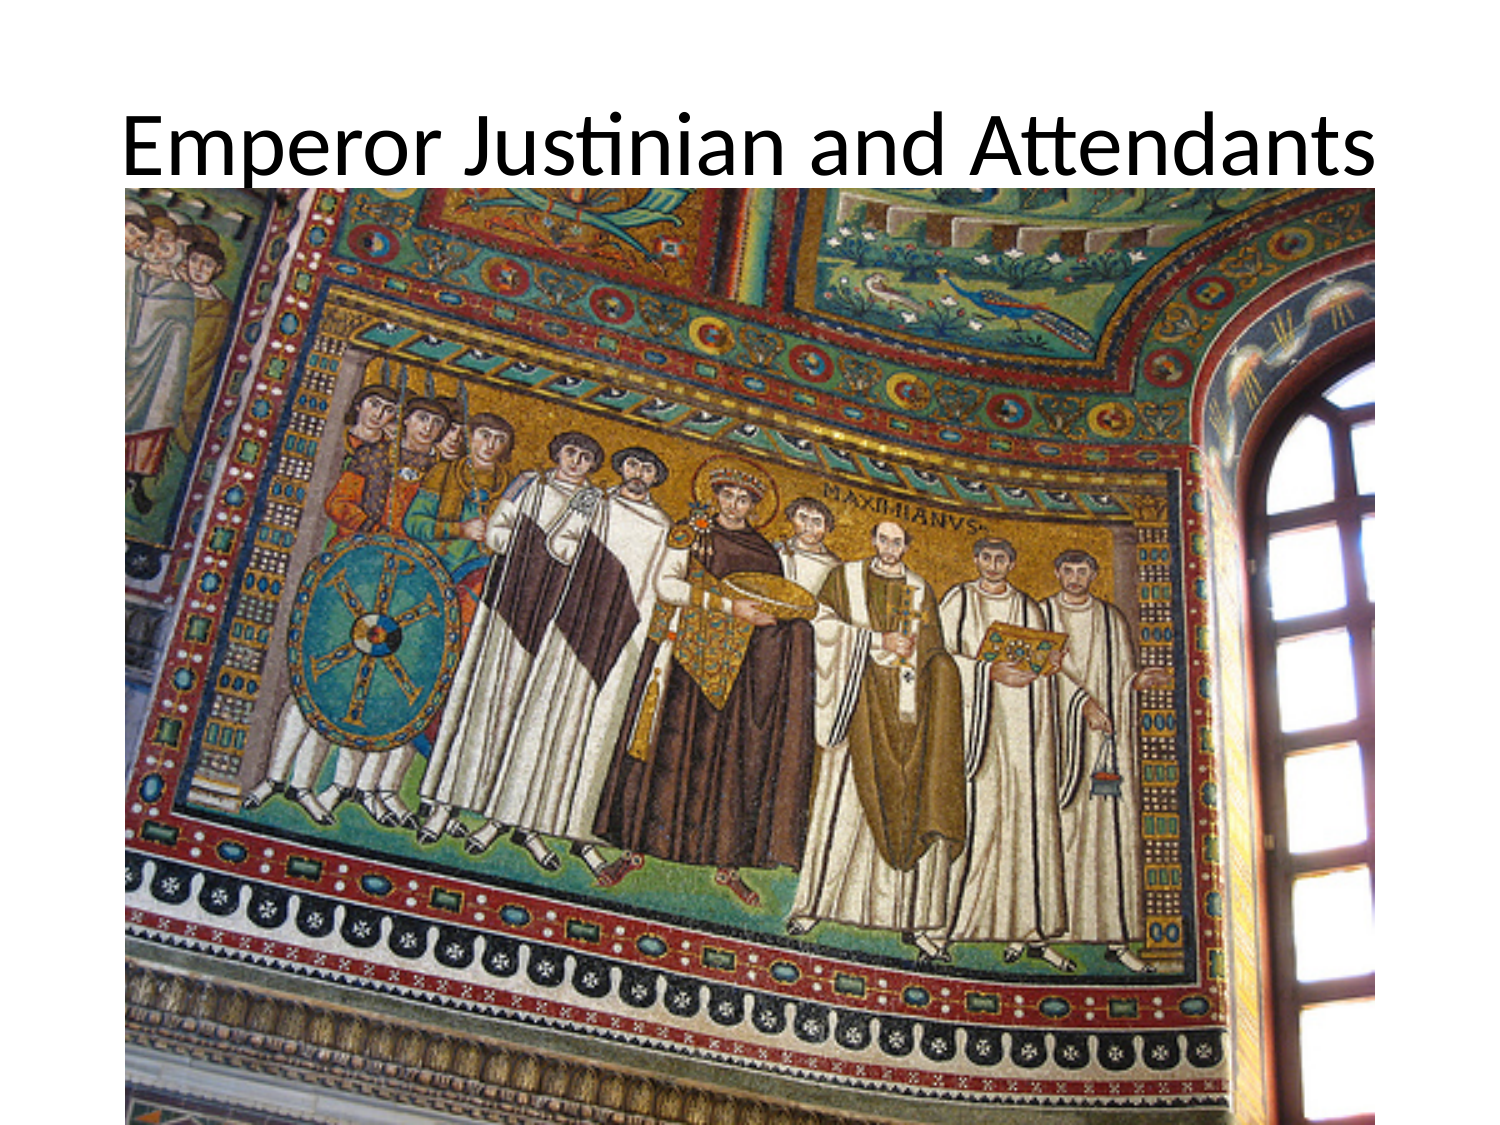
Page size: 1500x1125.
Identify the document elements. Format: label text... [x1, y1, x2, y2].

title Emperor Justinian and Attendants [75, 45, 1425, 233]
picture [124, 188, 1376, 1125]
